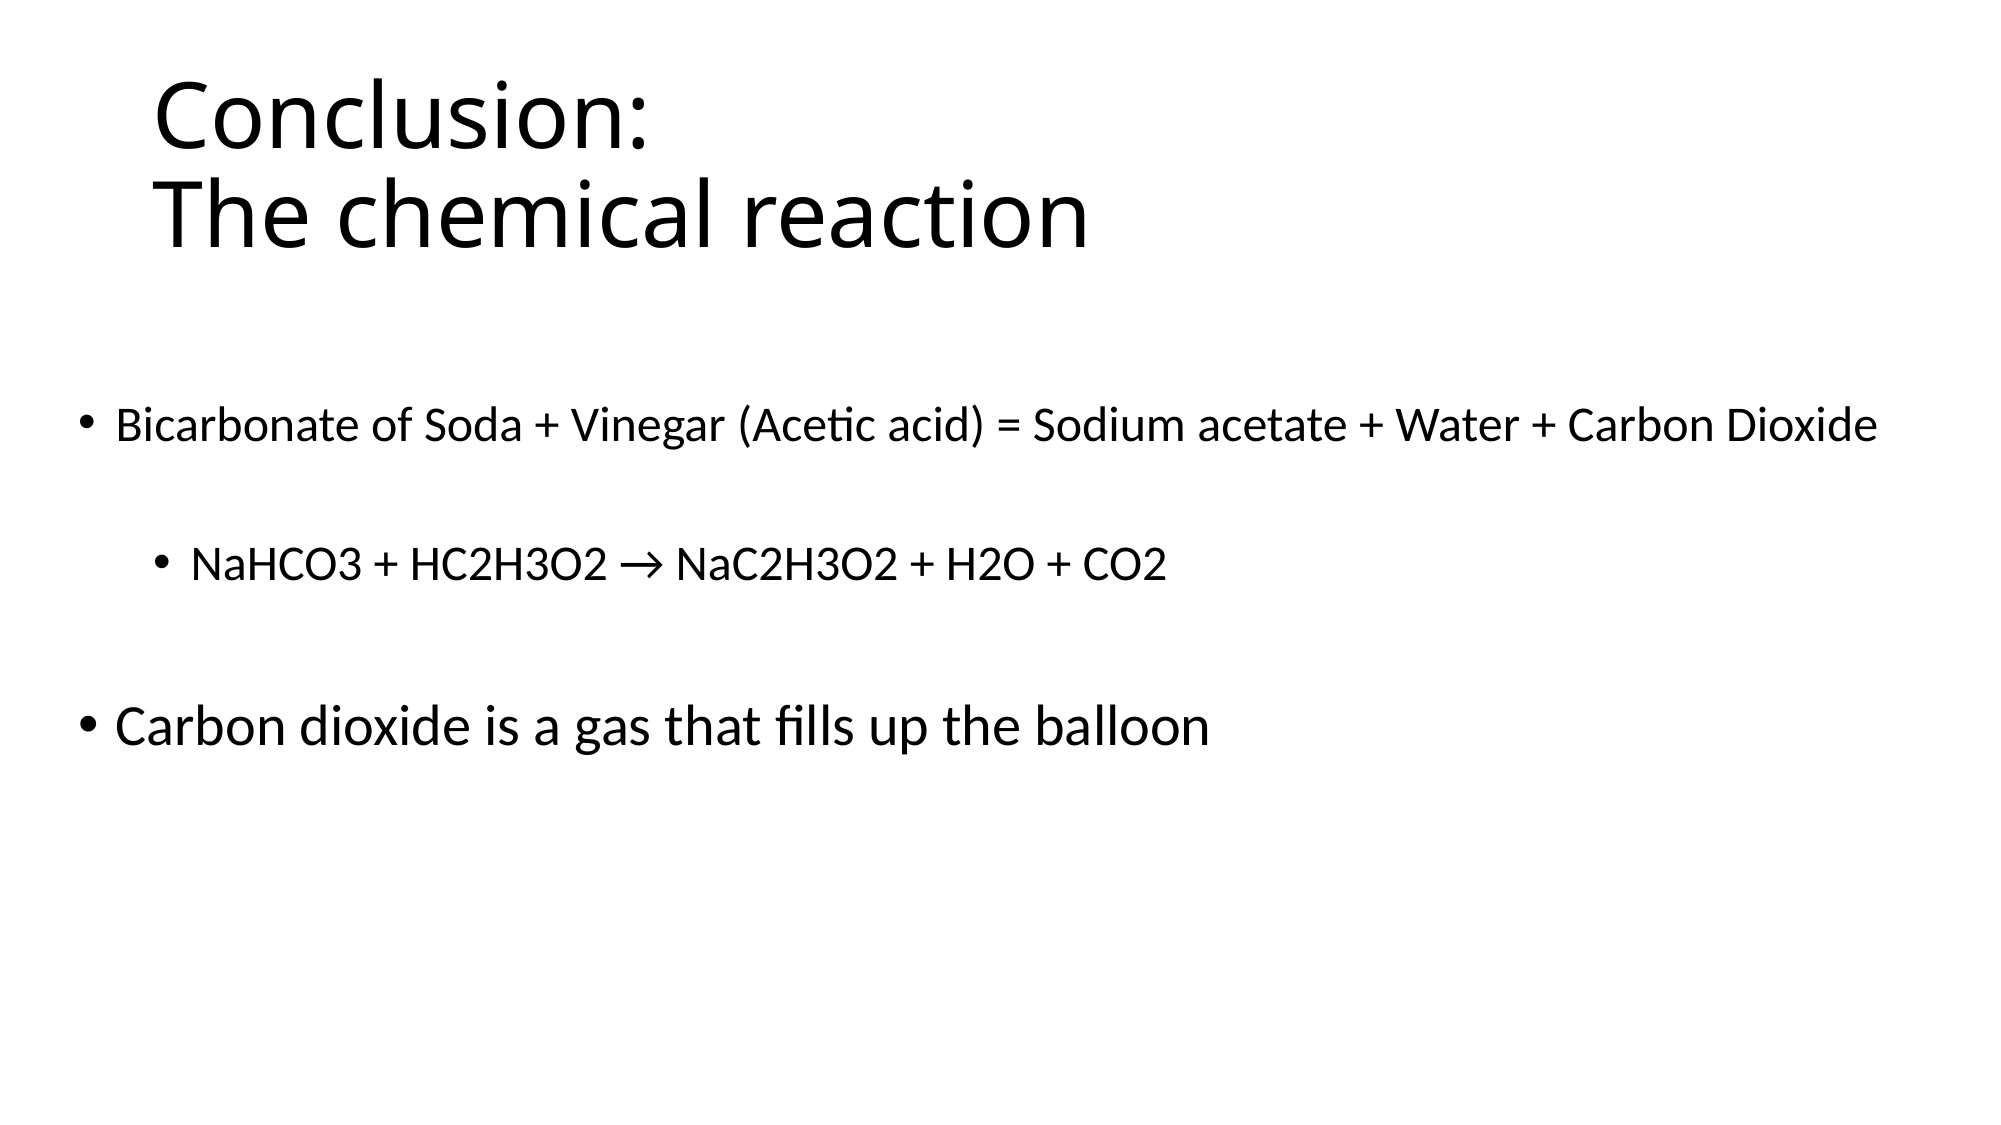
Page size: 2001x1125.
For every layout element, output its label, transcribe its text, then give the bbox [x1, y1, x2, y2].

title Conclusion: The chemical reaction [137, 59, 1863, 278]
list Bicarbonate of Soda + Vinegar (Acetic acid) = Sodium acetate + Water + Carbon Dioxide NaHCO3 + HC2H3O2 → NaC2H3O2 + H2O + CO2 Carbon dioxide is a gas that fills up the balloon [63, 299, 1954, 1014]
